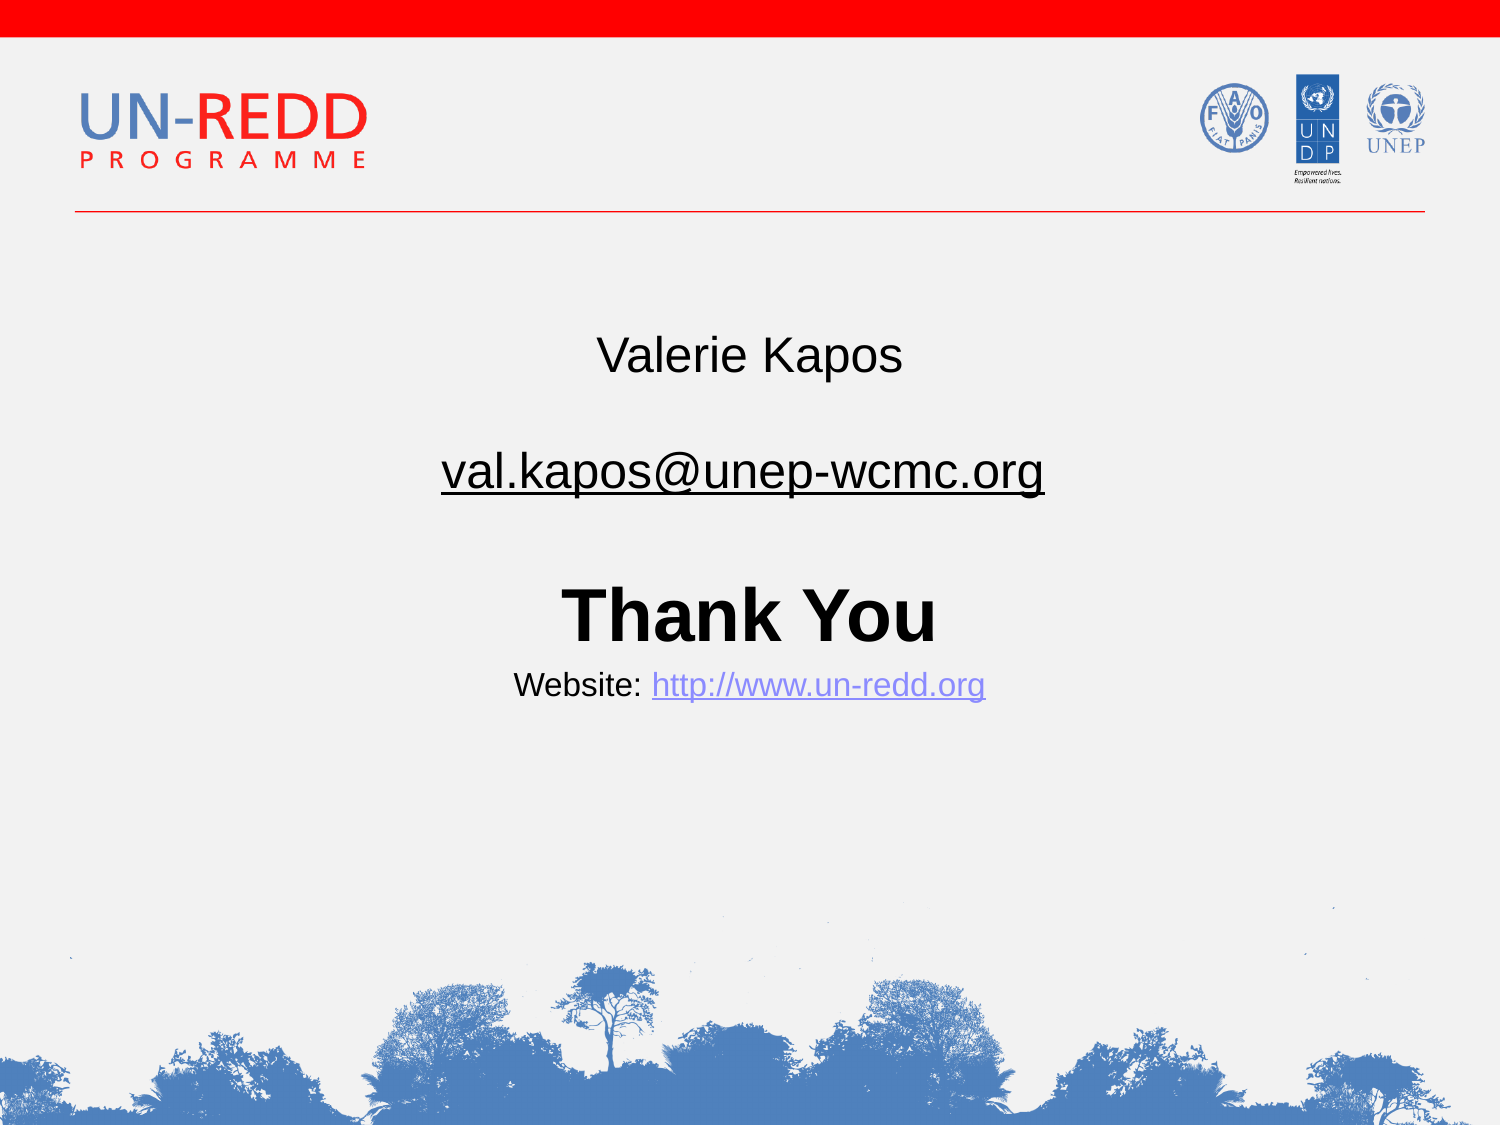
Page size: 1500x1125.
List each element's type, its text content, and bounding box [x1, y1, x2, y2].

picture [1200, 74, 1425, 193]
picture [75, 83, 381, 174]
picture [0, 821, 1500, 1125]
subtitle Valerie Kapos val.kapos@unep-wcmc.org Thank You Website: http://www.un-redd.org [0, 224, 1500, 813]
